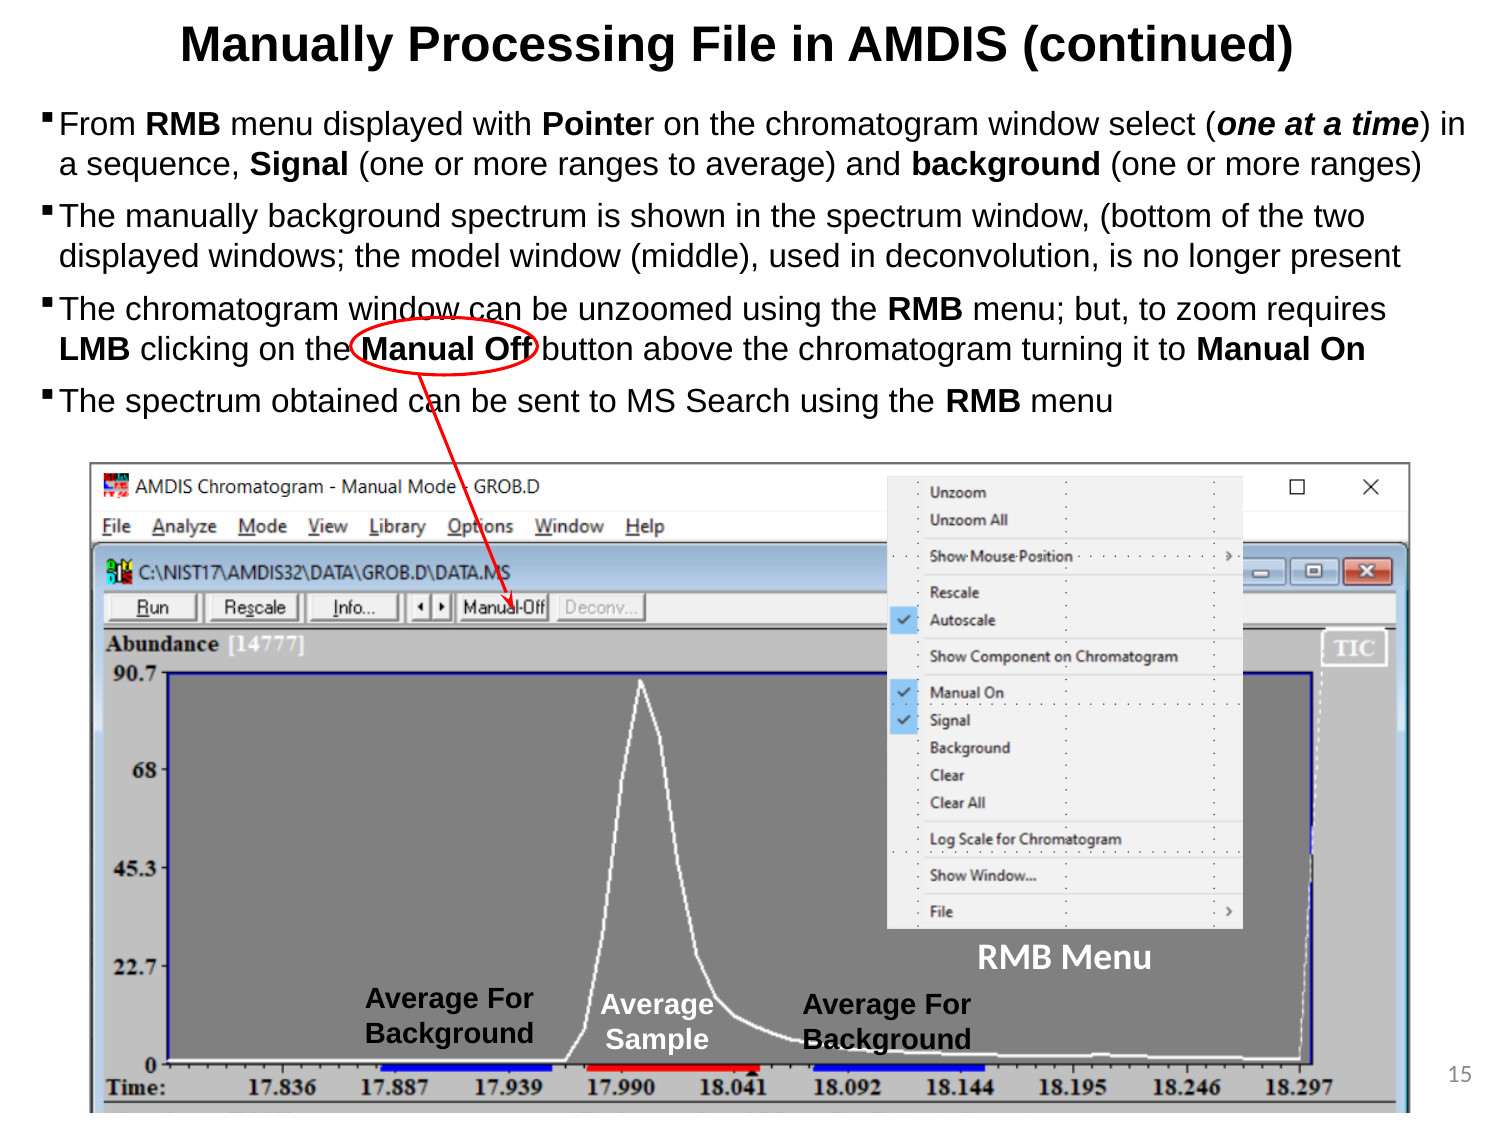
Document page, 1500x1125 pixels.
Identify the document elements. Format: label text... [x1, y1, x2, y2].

slide_number 15 [1416, 1042, 1488, 1103]
picture [89, 462, 1411, 1113]
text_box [418, 374, 514, 612]
text_box [348, 315, 540, 376]
text_box From RMB menu displayed with Pointer on the chromatogram window select (one at a time) in a sequence, Signal (one or more ranges to average) and background (one or more ranges) The manually background spectrum is shown in the spectrum window, (bottom of the two displayed windows; the model window (middle), used in deconvolution, is no longer present The chromatogram window can be unzoomed using the RMB menu; but, to zoom requires LMB clicking on the Manual Off button above the chromatogram turning it to Manual On The spectrum obtained can be sent to MS Search using the RMB menu [24, 94, 1488, 427]
text_box Manually Processing File in AMDIS (continued) [165, 4, 1310, 79]
